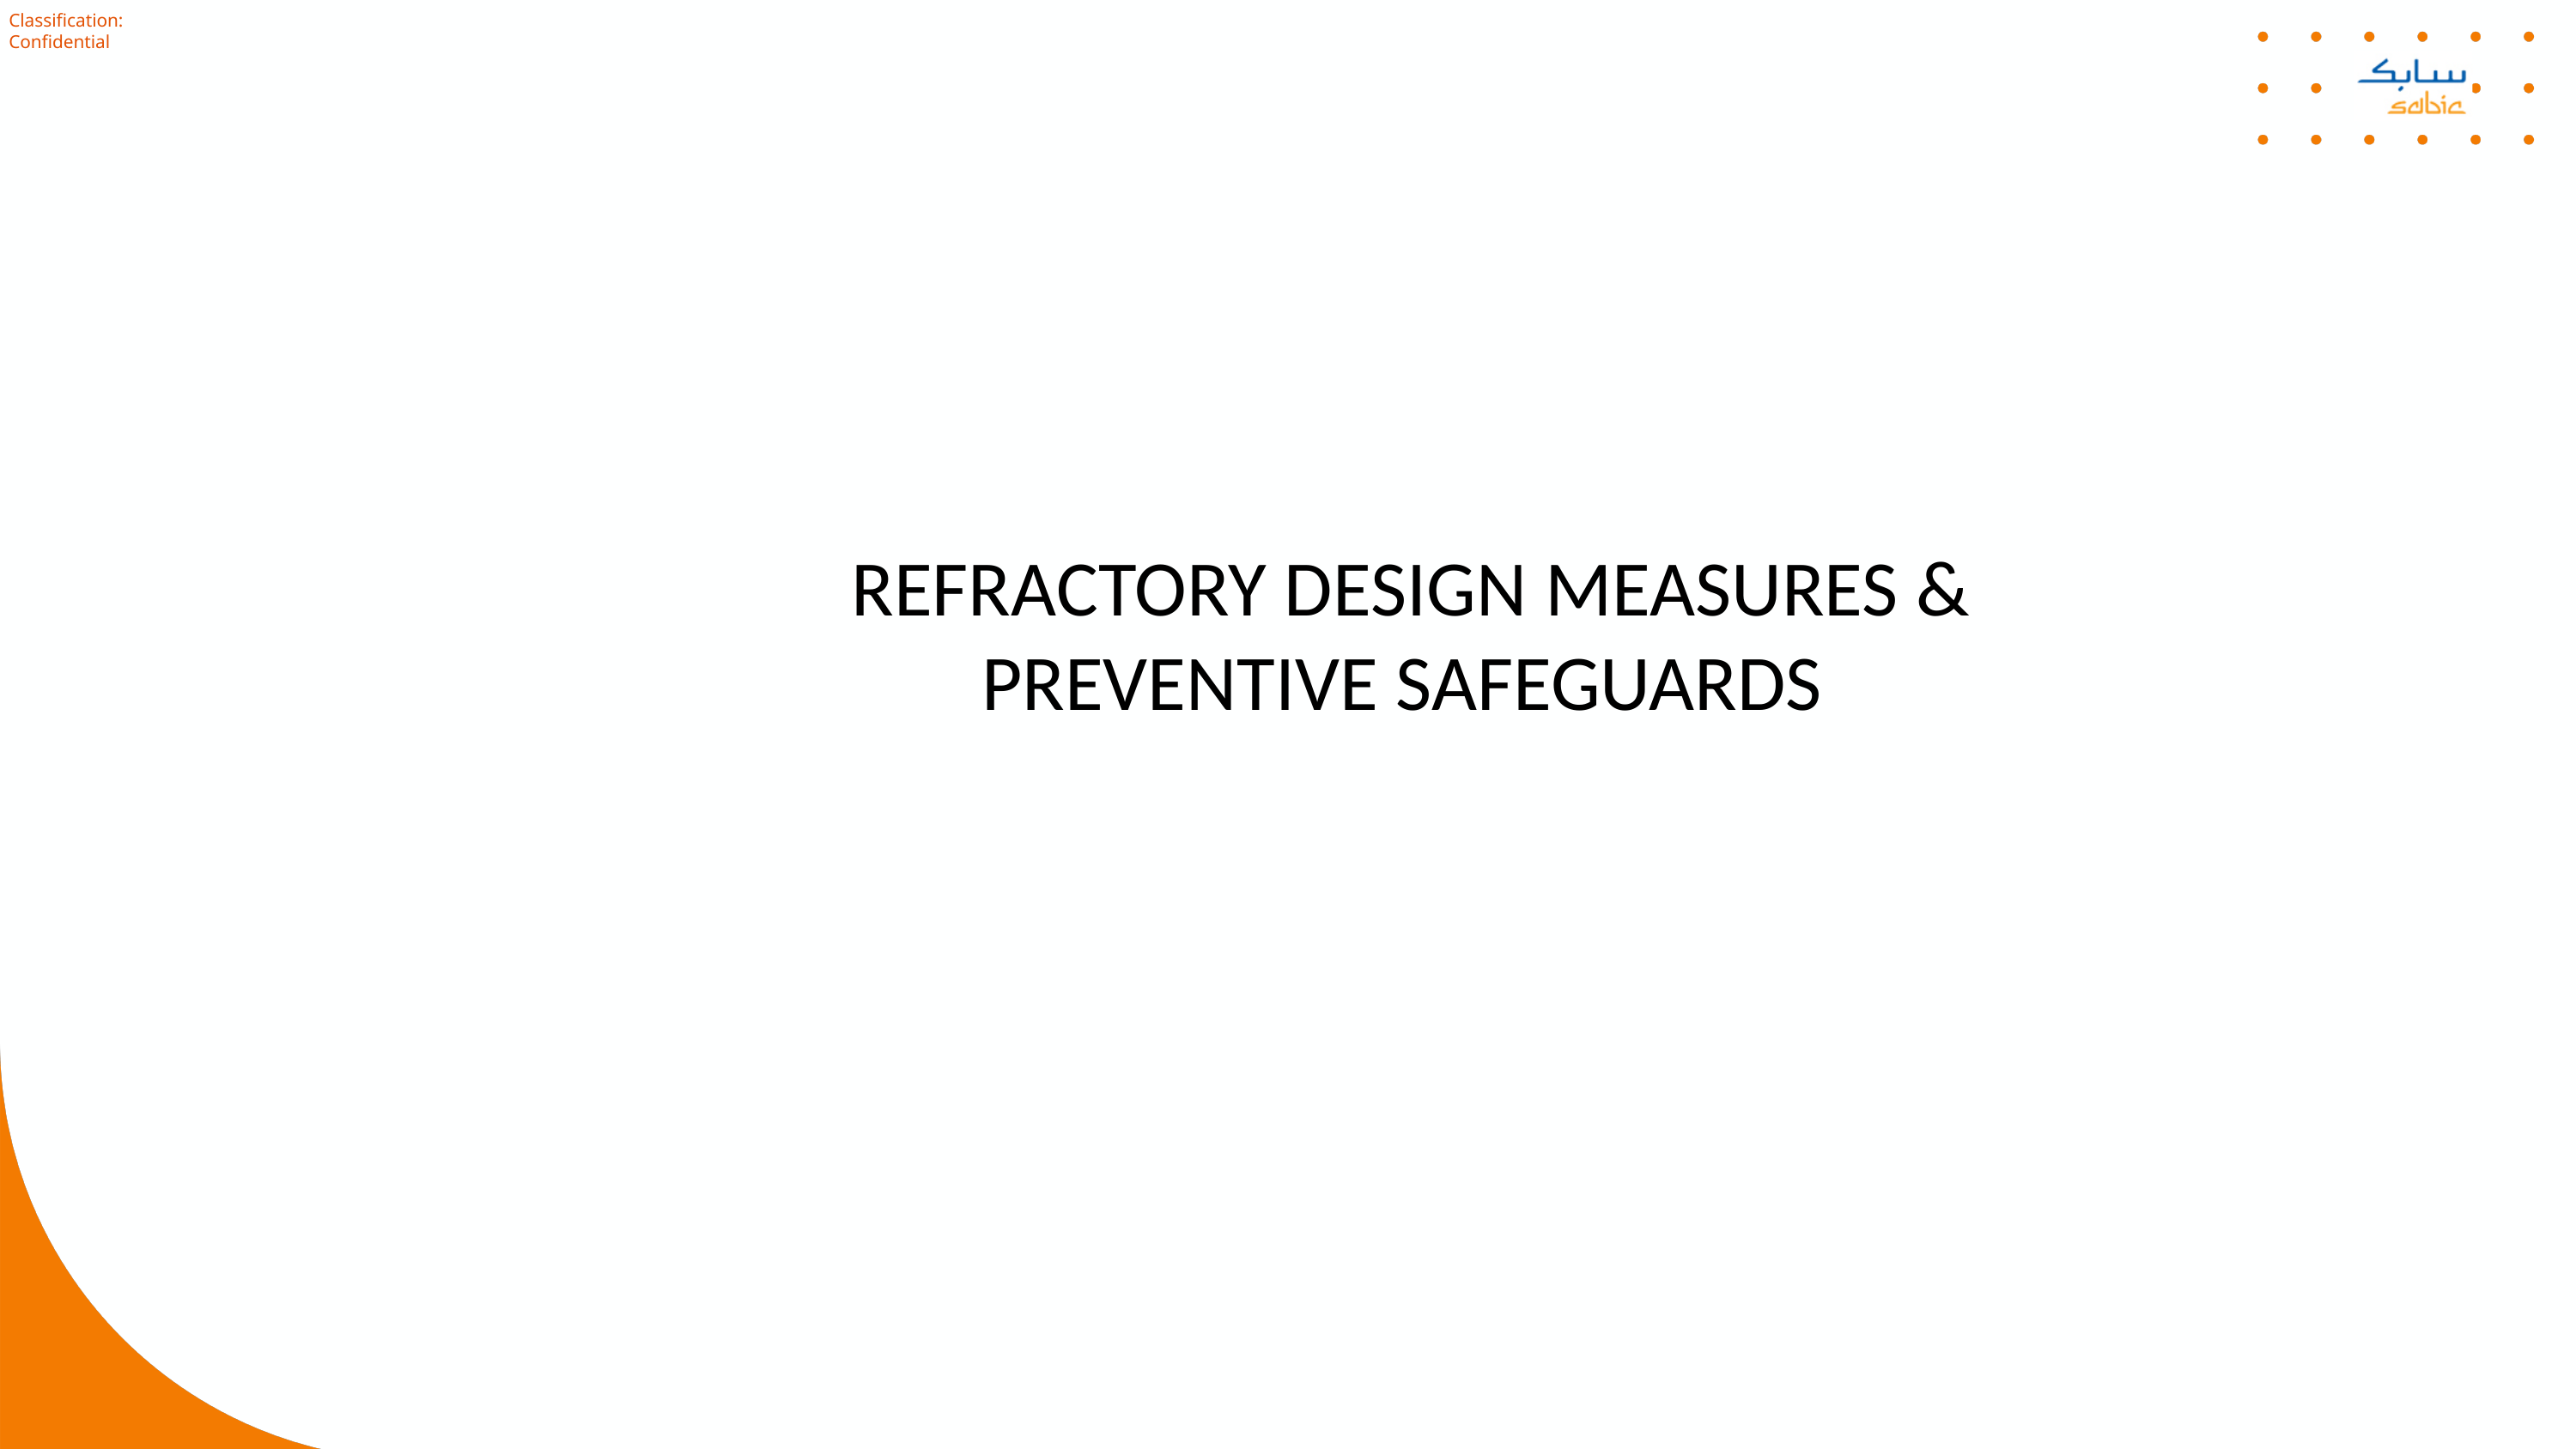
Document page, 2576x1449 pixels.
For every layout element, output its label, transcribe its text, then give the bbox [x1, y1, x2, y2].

picture [2353, 51, 2473, 121]
text_box REFRACTORY DESIGN MEASURES & PREVENTIVE SAFEGUARDS [676, 530, 2147, 763]
text_box [2257, 0, 2576, 145]
text_box [0, 1043, 417, 1449]
